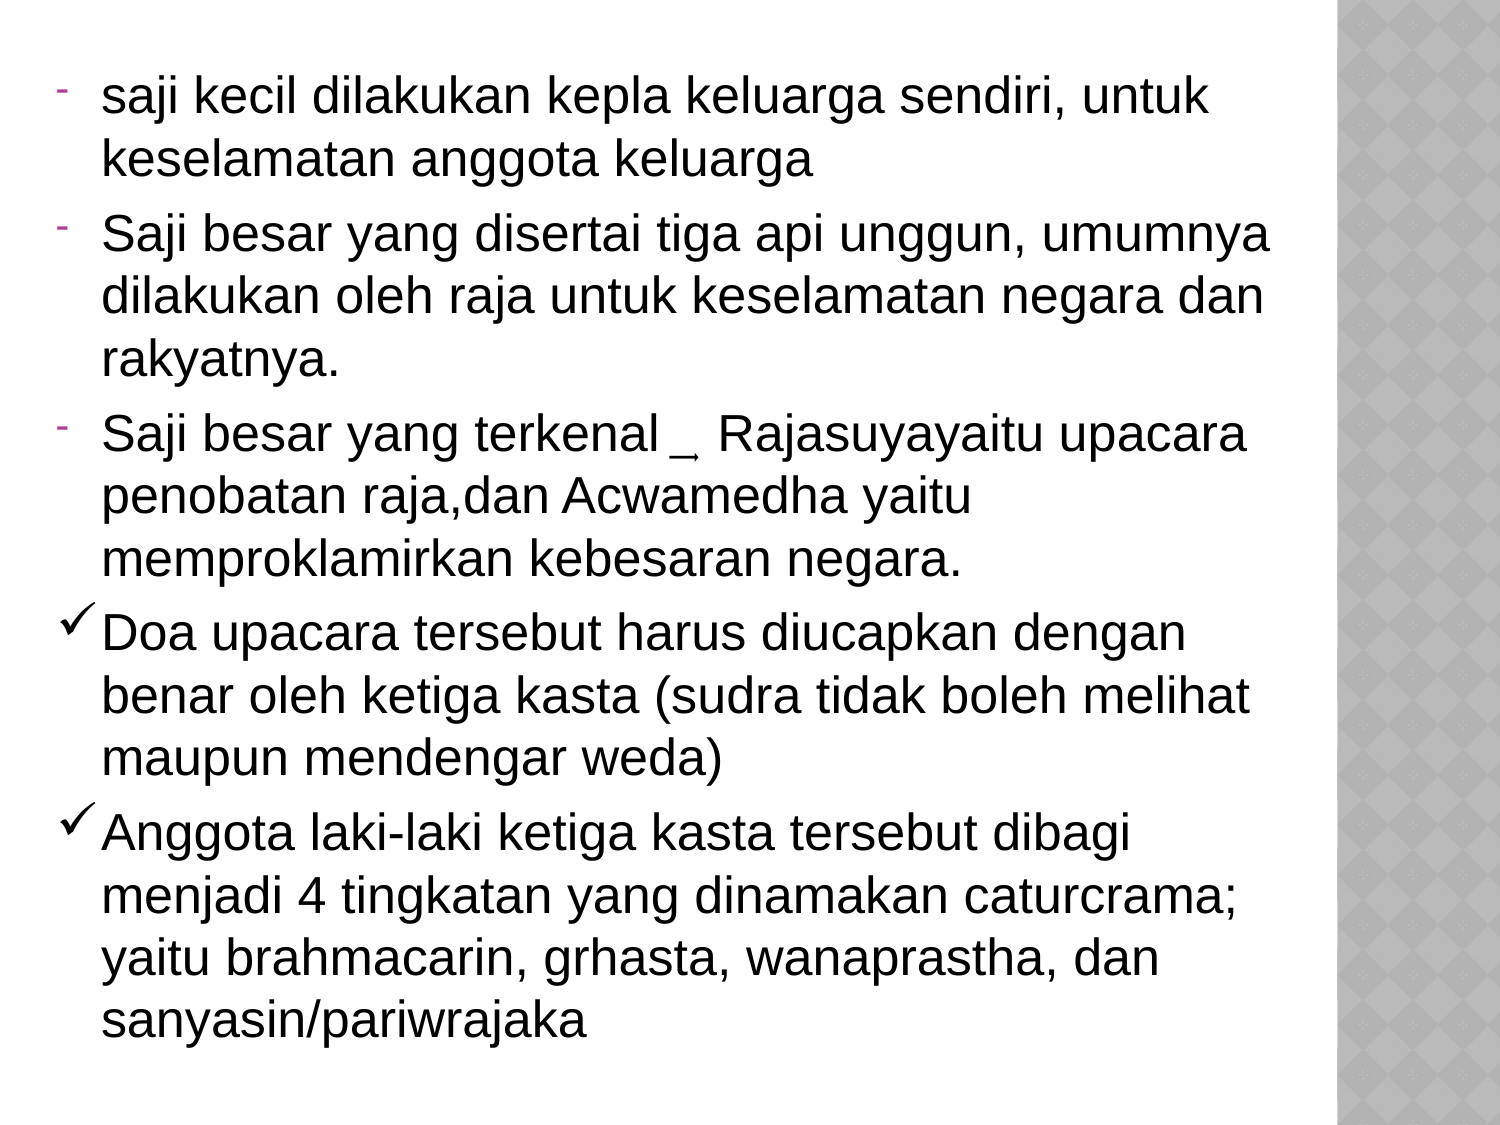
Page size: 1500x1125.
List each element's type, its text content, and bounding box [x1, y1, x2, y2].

list saji kecil dilakukan kepla keluarga sendiri, untuk keselamatan anggota keluarga Saji besar yang disertai tiga api unggun, umumnya dilakukan oleh raja untuk keselamatan negara dan rakyatnya. Saji besar yang terkenal ͢ Rajasuyayaitu upacara penobatan raja,dan Acwamedha yaitu memproklamirkan kebesaran negara. Doa upacara tersebut harus diucapkan dengan benar oleh ketiga kasta (sudra tidak boleh melihat maupun mendengar weda) Anggota laki-laki ketiga kasta tersebut dibagi menjadi 4 tingkatan yang dinamakan caturcrama; yaitu brahmacarin, grhasta, wanaprastha, dan sanyasin/pariwrajaka [41, 54, 1329, 1094]
